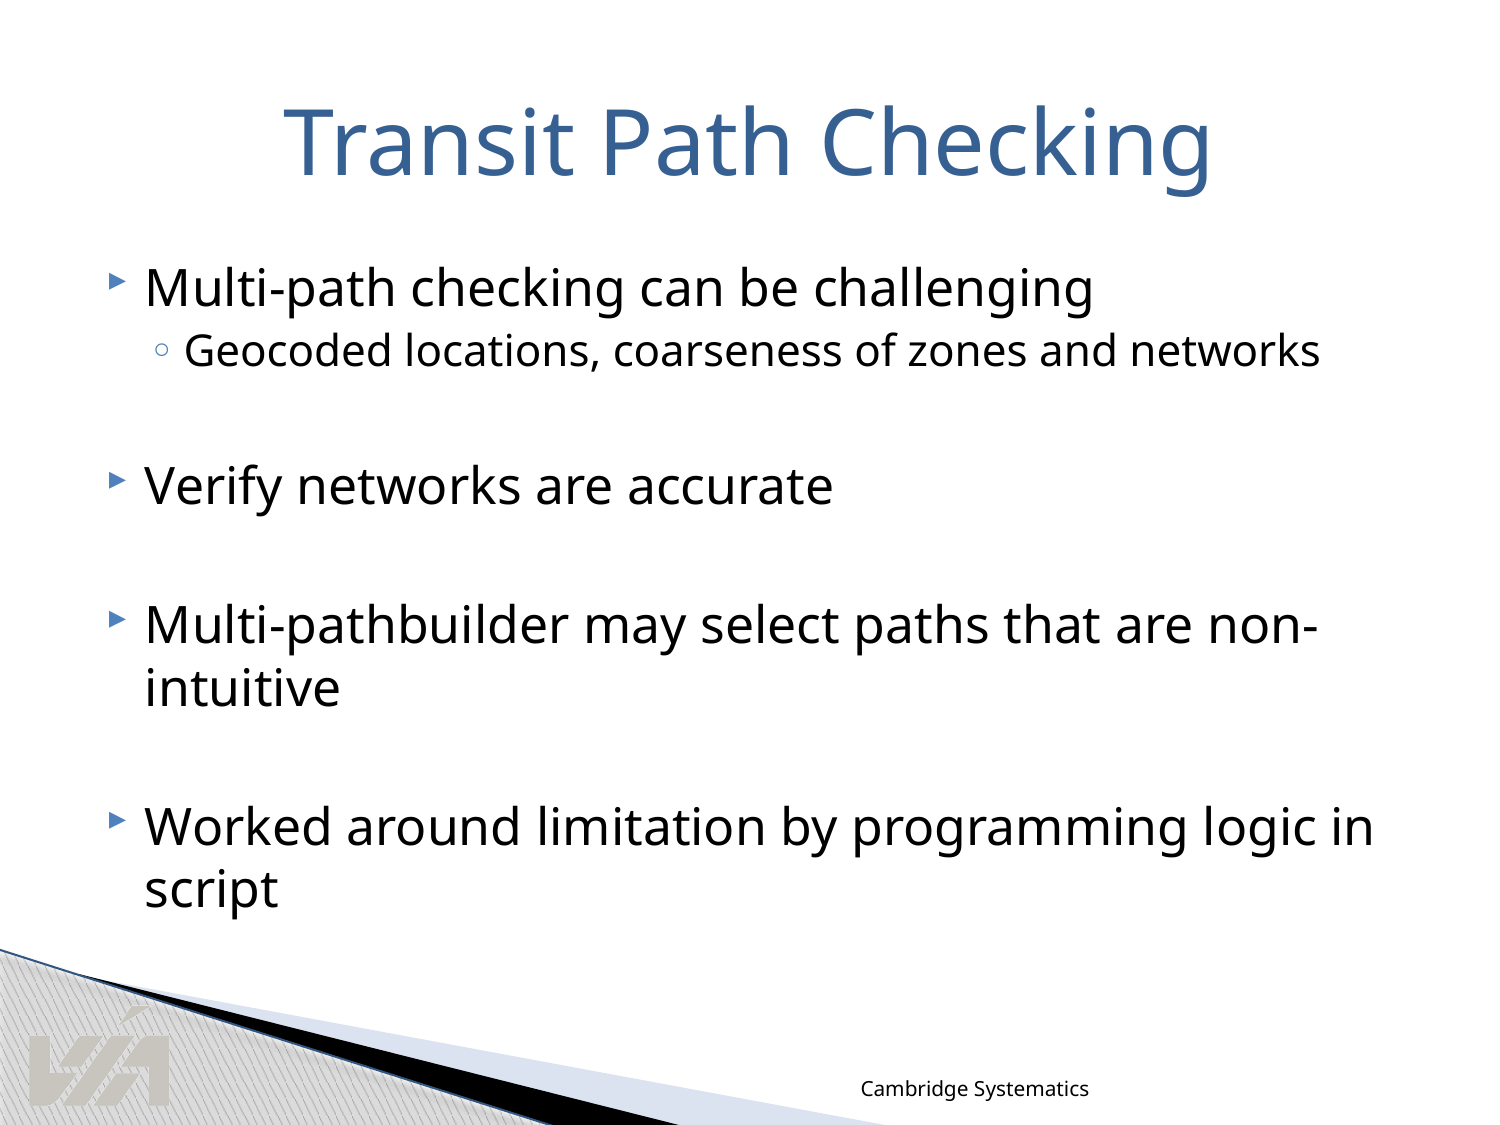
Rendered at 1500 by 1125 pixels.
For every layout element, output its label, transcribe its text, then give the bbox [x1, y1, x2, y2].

footer Cambridge Systematics [718, 1051, 1105, 1112]
list Multi-path checking can be challenging Geocoded locations, coarseness of zones and networks Verify networks are accurate Multi-pathbuilder may select paths that are non-intuitive Worked around limitation by programming logic in script [75, 233, 1425, 934]
title Transit Path Checking [75, 45, 1425, 233]
